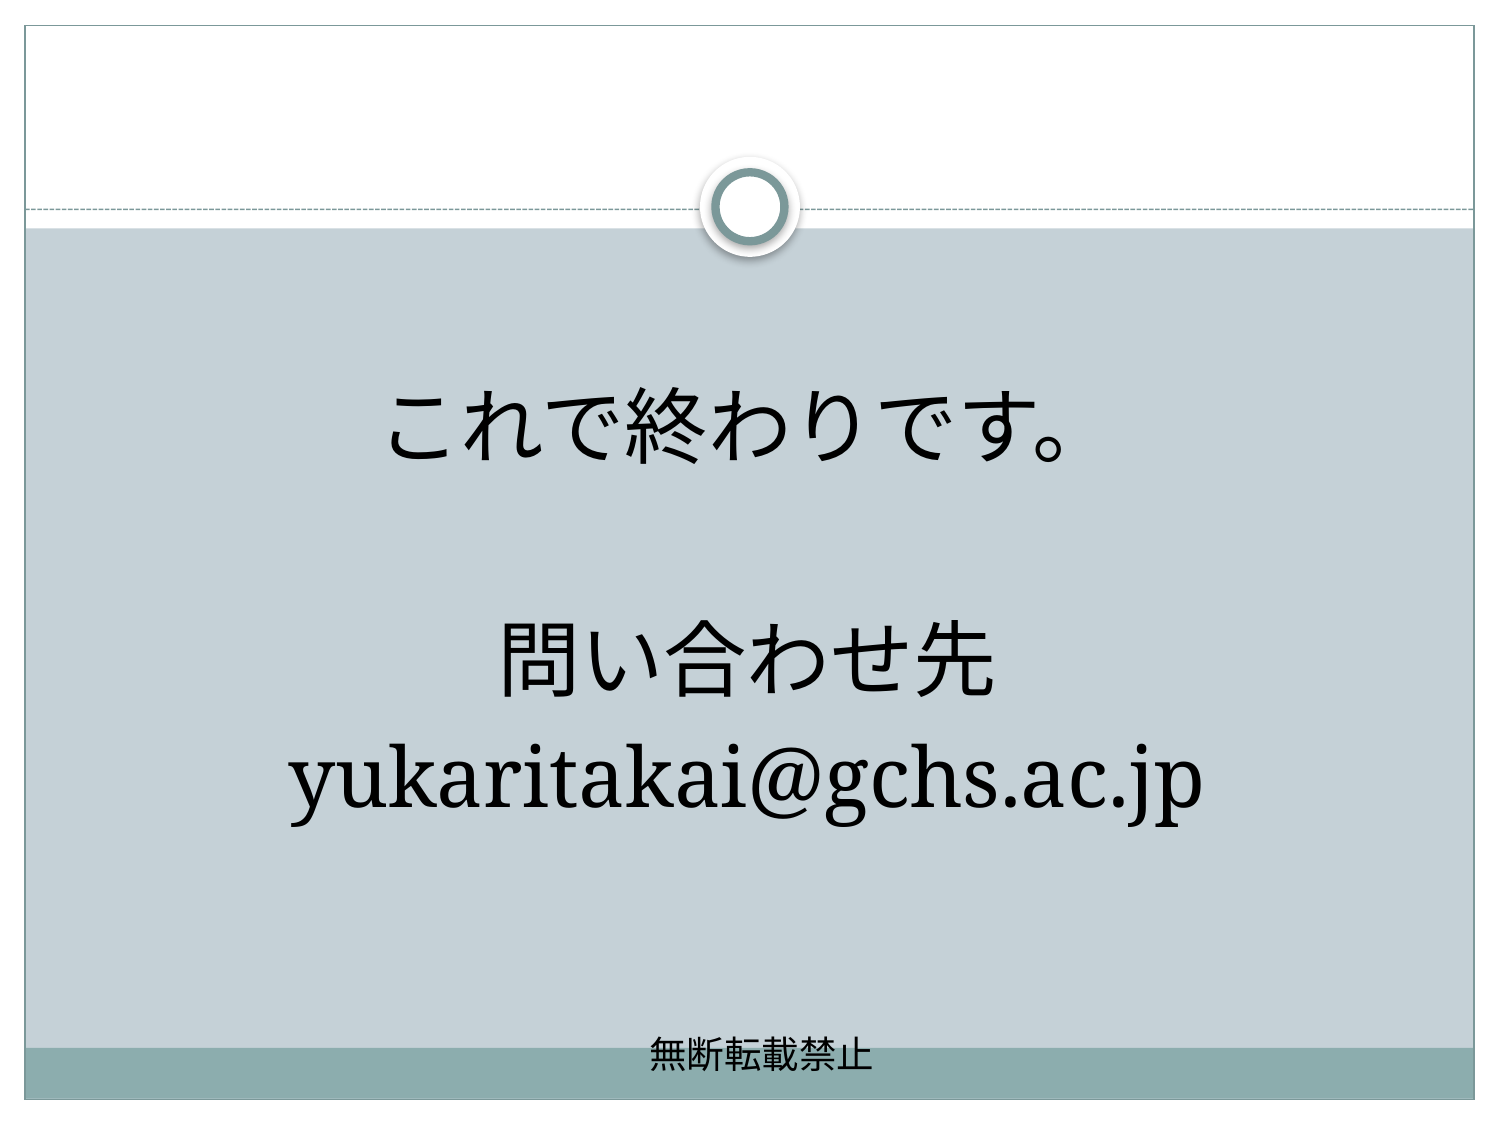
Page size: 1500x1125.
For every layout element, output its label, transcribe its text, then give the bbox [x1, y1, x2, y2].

list これで終わりです。 問い合わせ先 yukaritakai@gchs.ac.jp [49, 250, 1445, 1001]
text_box 無断転載禁止 [324, 1024, 1199, 1084]
